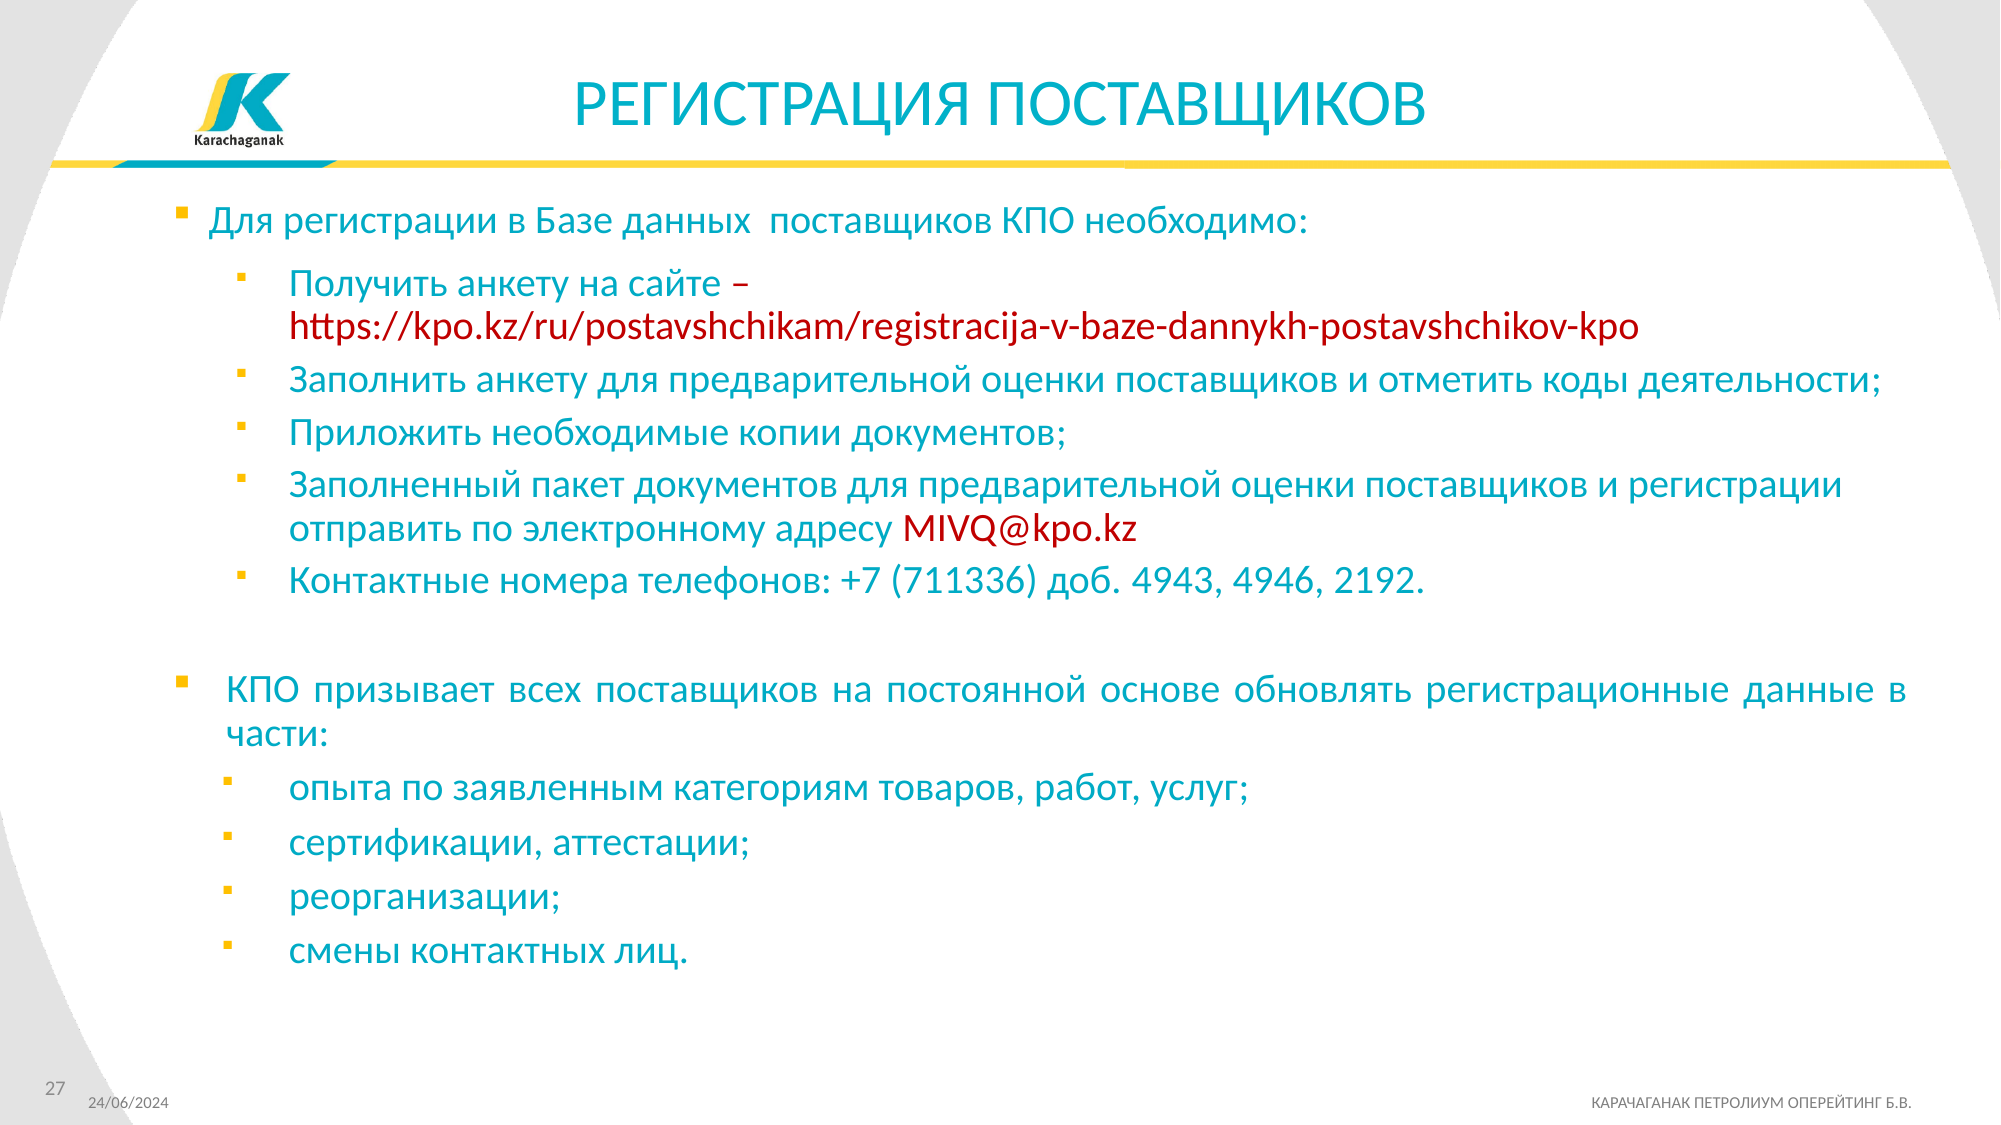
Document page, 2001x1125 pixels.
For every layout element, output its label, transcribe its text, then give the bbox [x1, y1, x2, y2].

slide_number 27 [0, 1066, 81, 1125]
picture [0, 0, 2001, 1084]
text_box Для регистрации в Базе данных поставщиков КПО необходимо: Получить анкету на сайте – https://kpo.kz/ru/postavshchikam/registracija-v-baze-dannykh-postavshchikov-kpo Заполнить анкету для предварительной оценки поставщиков и отметить коды деятельности; Приложить необходимые копии документов; Заполненный пакет документов для предварительной оценки поставщиков и регистрации отправить по электронному адресу MIVQ@kpo.kz Контактные номера телефонов: +7 (711336) доб. 4943, 4946, 2192. КПО призывает всех поставщиков на постоянной основе обновлять регистрационные данные в части: опыта по заявленным категориям товаров, работ, услуг; сертификации, аттестации; реорганизации; смены контактных лиц. [158, 190, 1924, 1017]
text_box РЕГИСТРАЦИЯ ПОСТАВЩИКОВ [1, 51, 2000, 166]
footer 24/06/2024 КАРАЧАГАНАК ПЕТРОЛИУМ ОПЕРЕЙТИНГ Б.В. [1, 1084, 2000, 1125]
